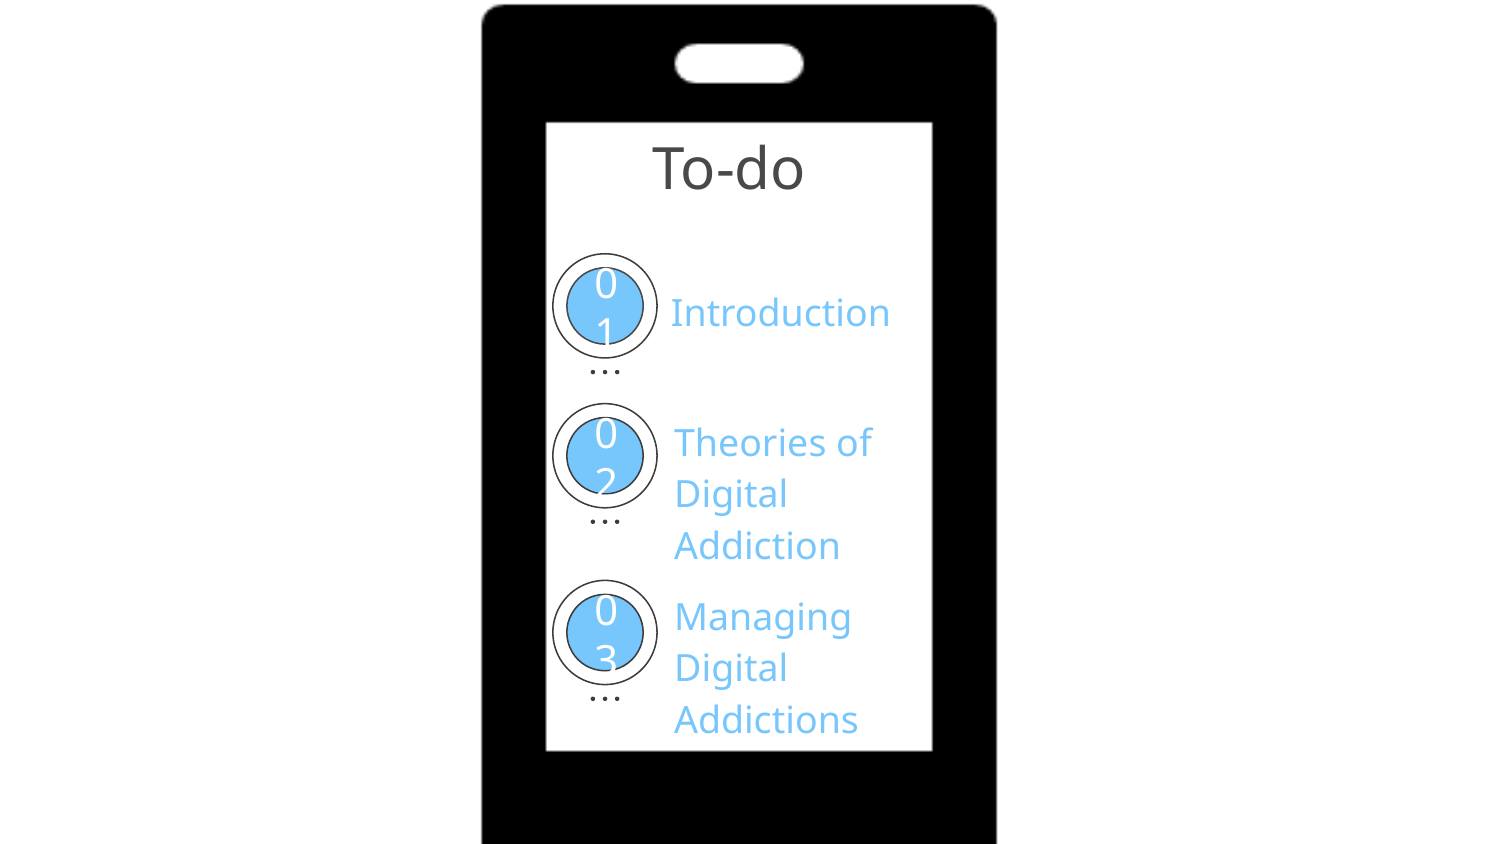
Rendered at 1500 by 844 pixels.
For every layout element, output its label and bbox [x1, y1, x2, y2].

picture [224, 0, 1255, 844]
